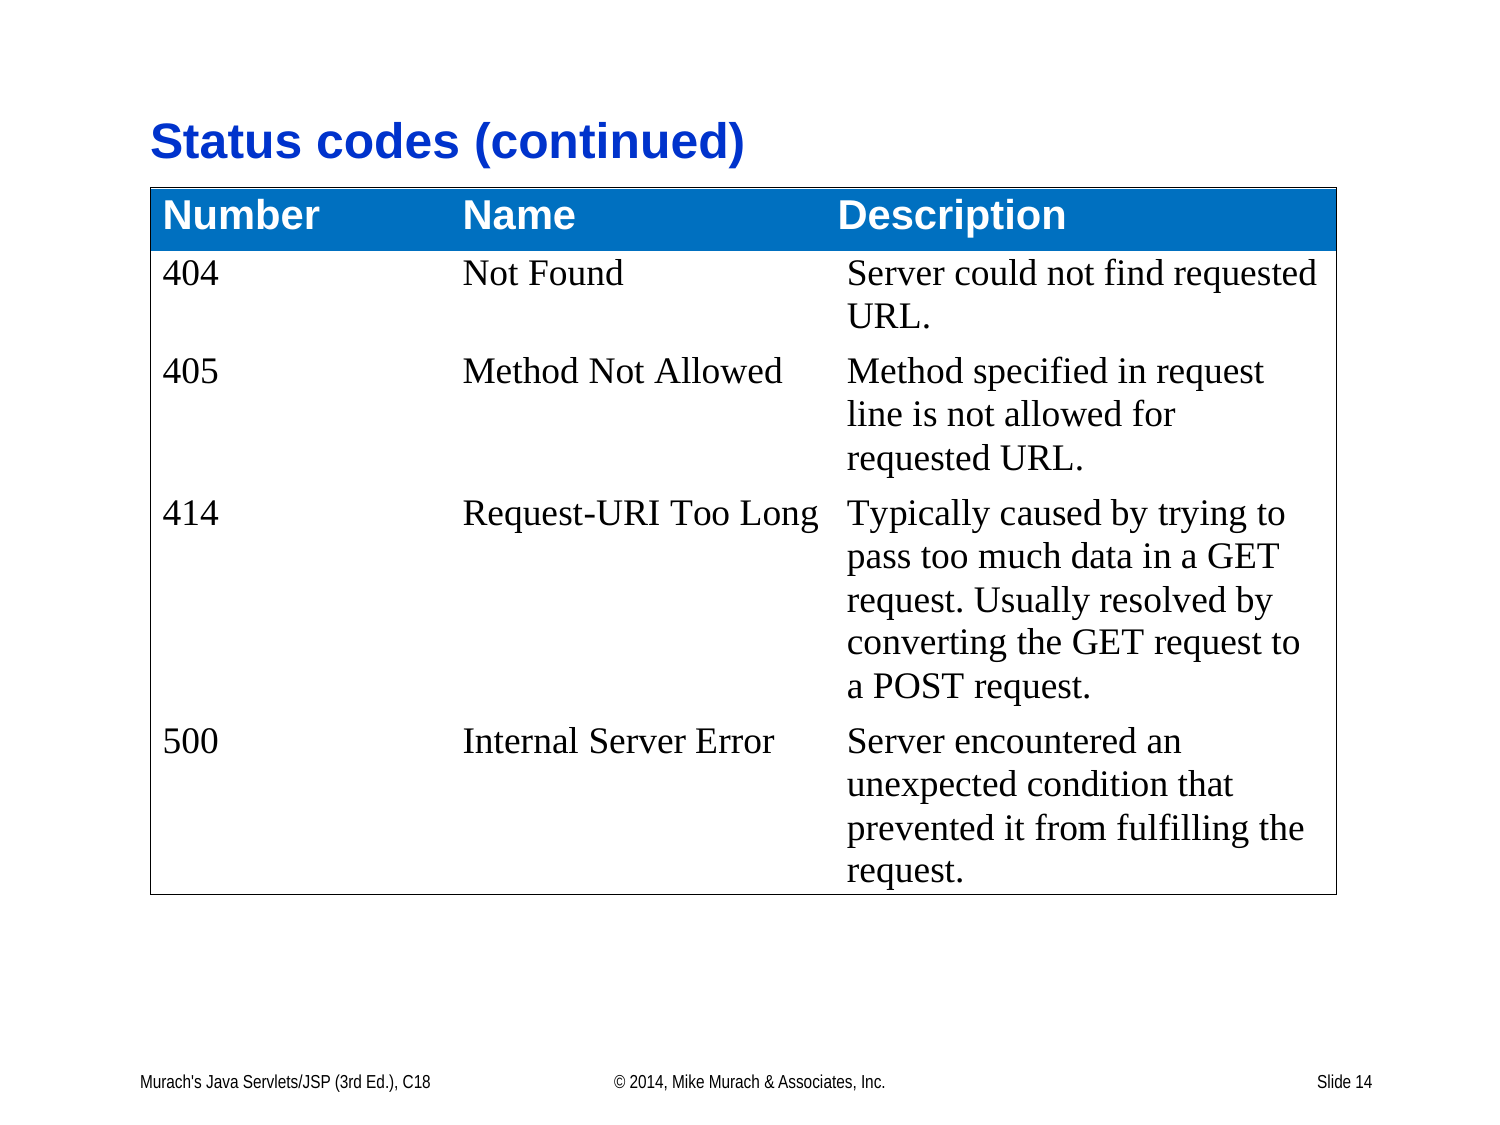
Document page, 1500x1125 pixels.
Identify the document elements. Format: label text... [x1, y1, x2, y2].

footer © 2014, Mike Murach & Associates, Inc. [474, 1025, 1025, 1100]
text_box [149, 112, 1347, 174]
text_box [149, 174, 1361, 950]
slide_number Slide 14 [1074, 1025, 1388, 1100]
slide_number Murach's Java Servlets/JSP (3rd Ed.), C18 [125, 1025, 450, 1100]
